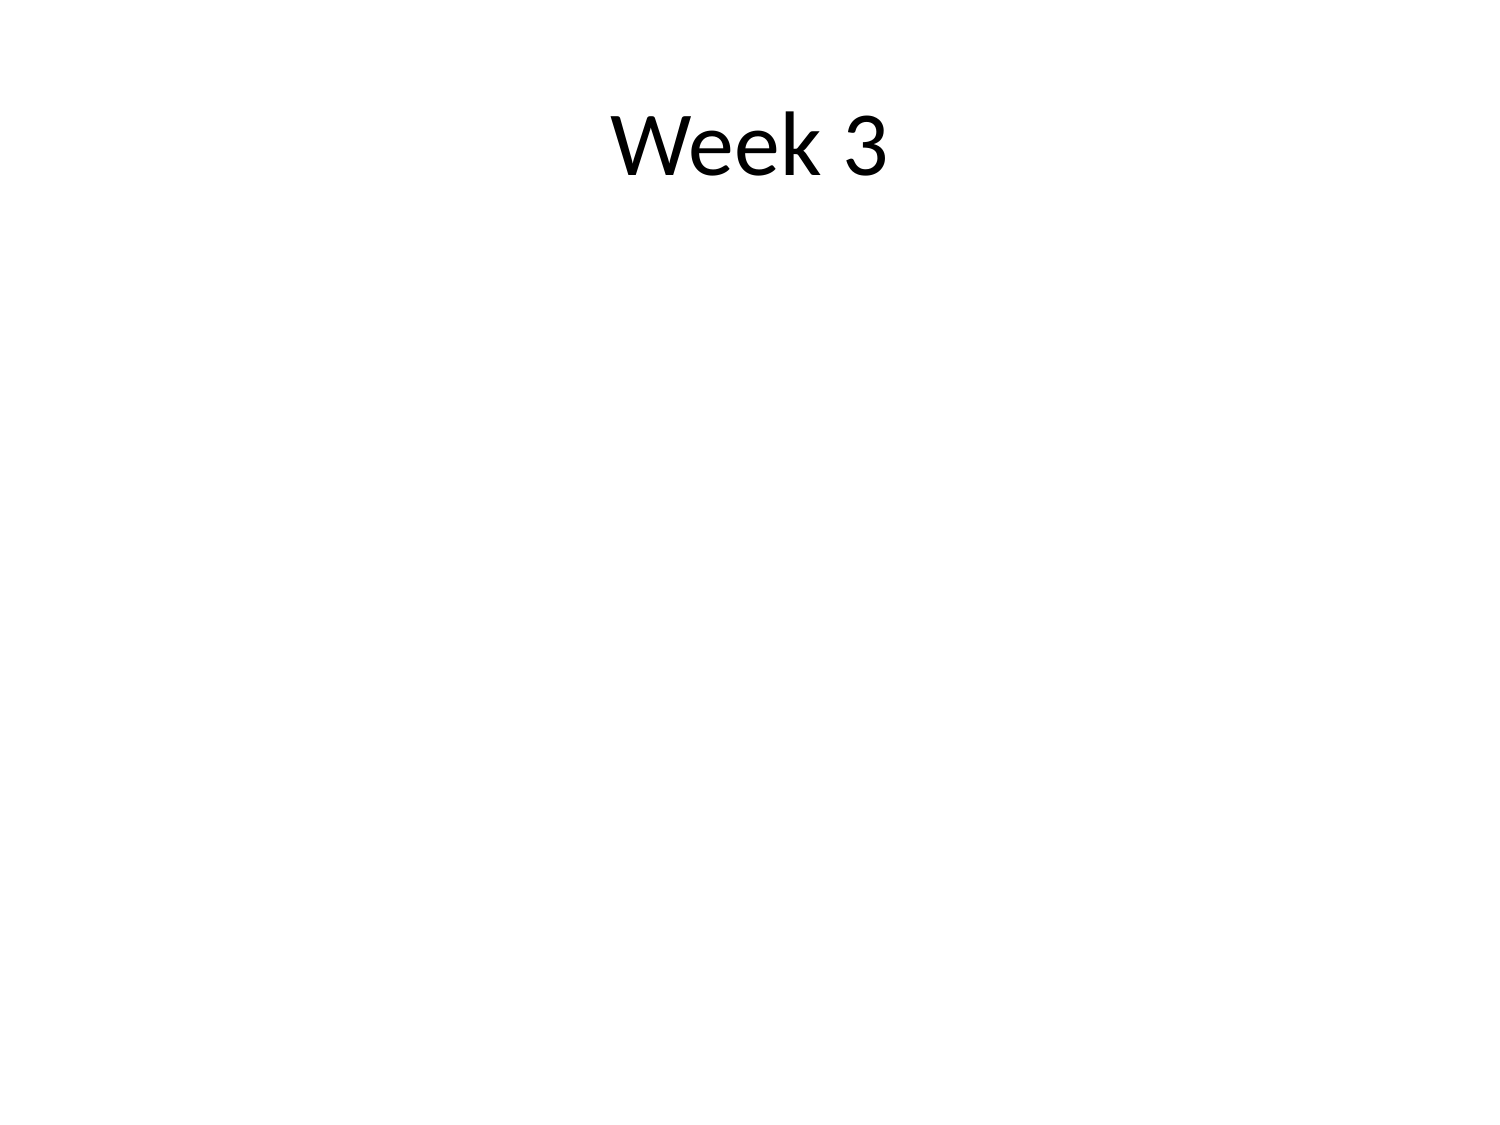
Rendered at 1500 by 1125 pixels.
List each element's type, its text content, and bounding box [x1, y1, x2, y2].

title Week 3 [75, 45, 1425, 233]
